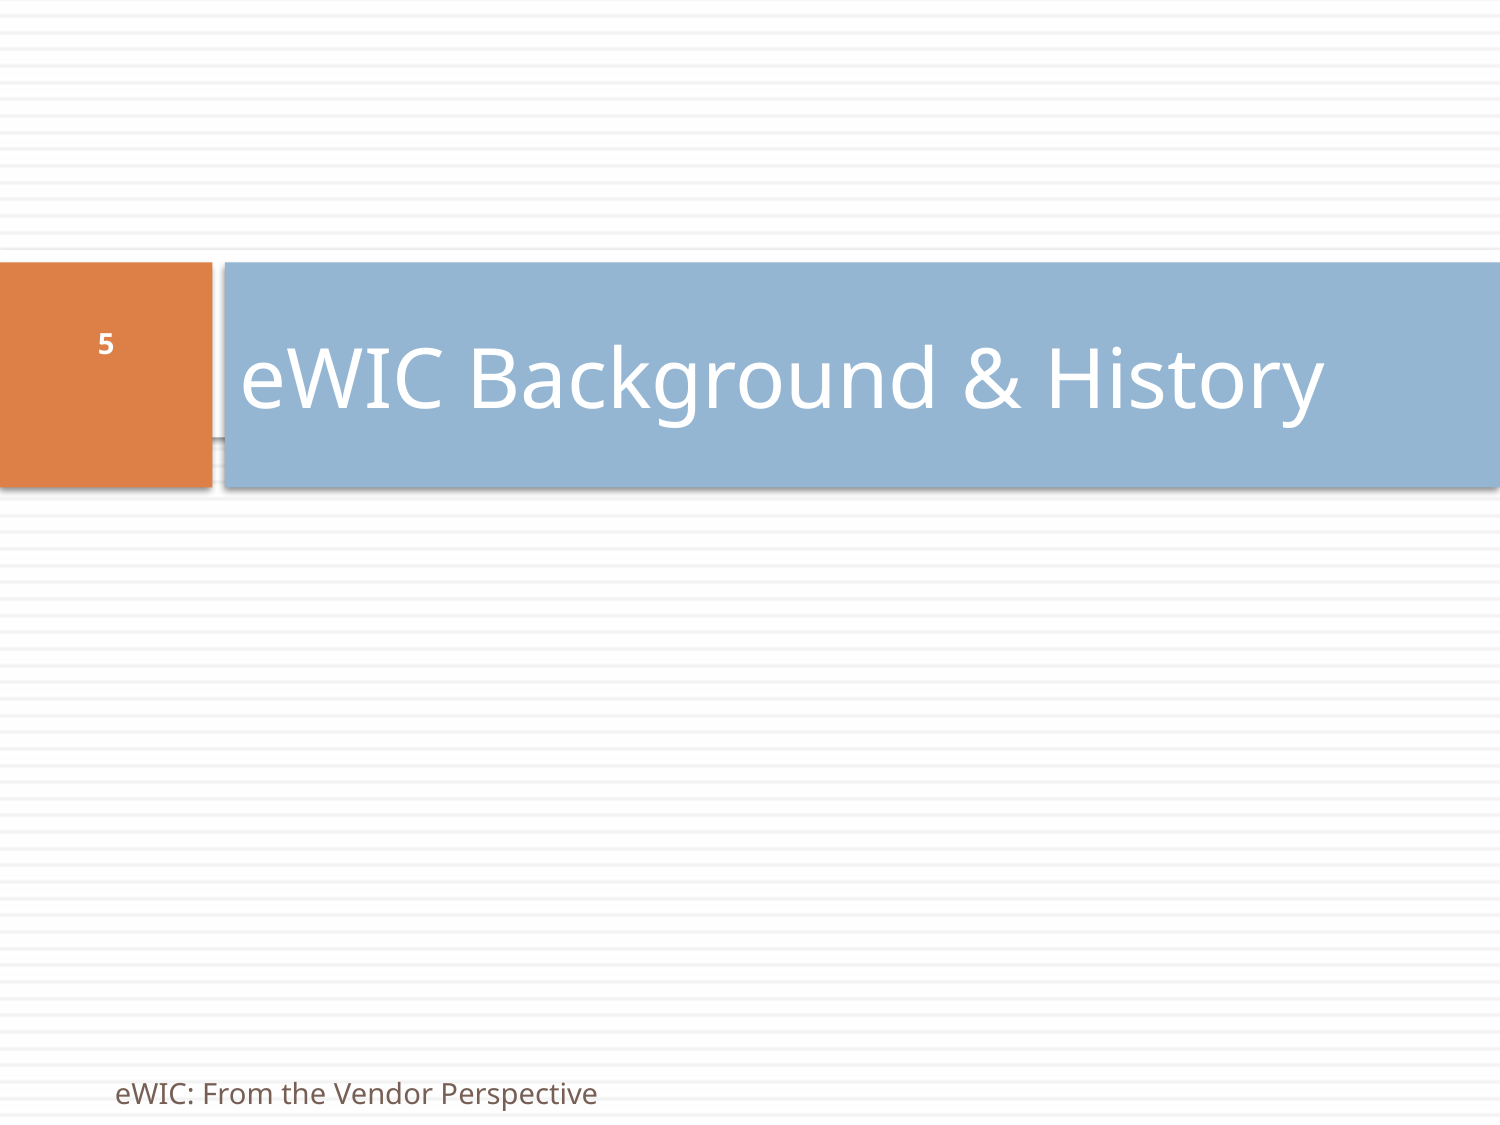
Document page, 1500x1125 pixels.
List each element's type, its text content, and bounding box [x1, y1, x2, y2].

slide_number 5 [0, 287, 213, 403]
footer eWIC: From the Vendor Perspective [99, 1065, 990, 1125]
title eWIC Background & History [225, 262, 1500, 488]
